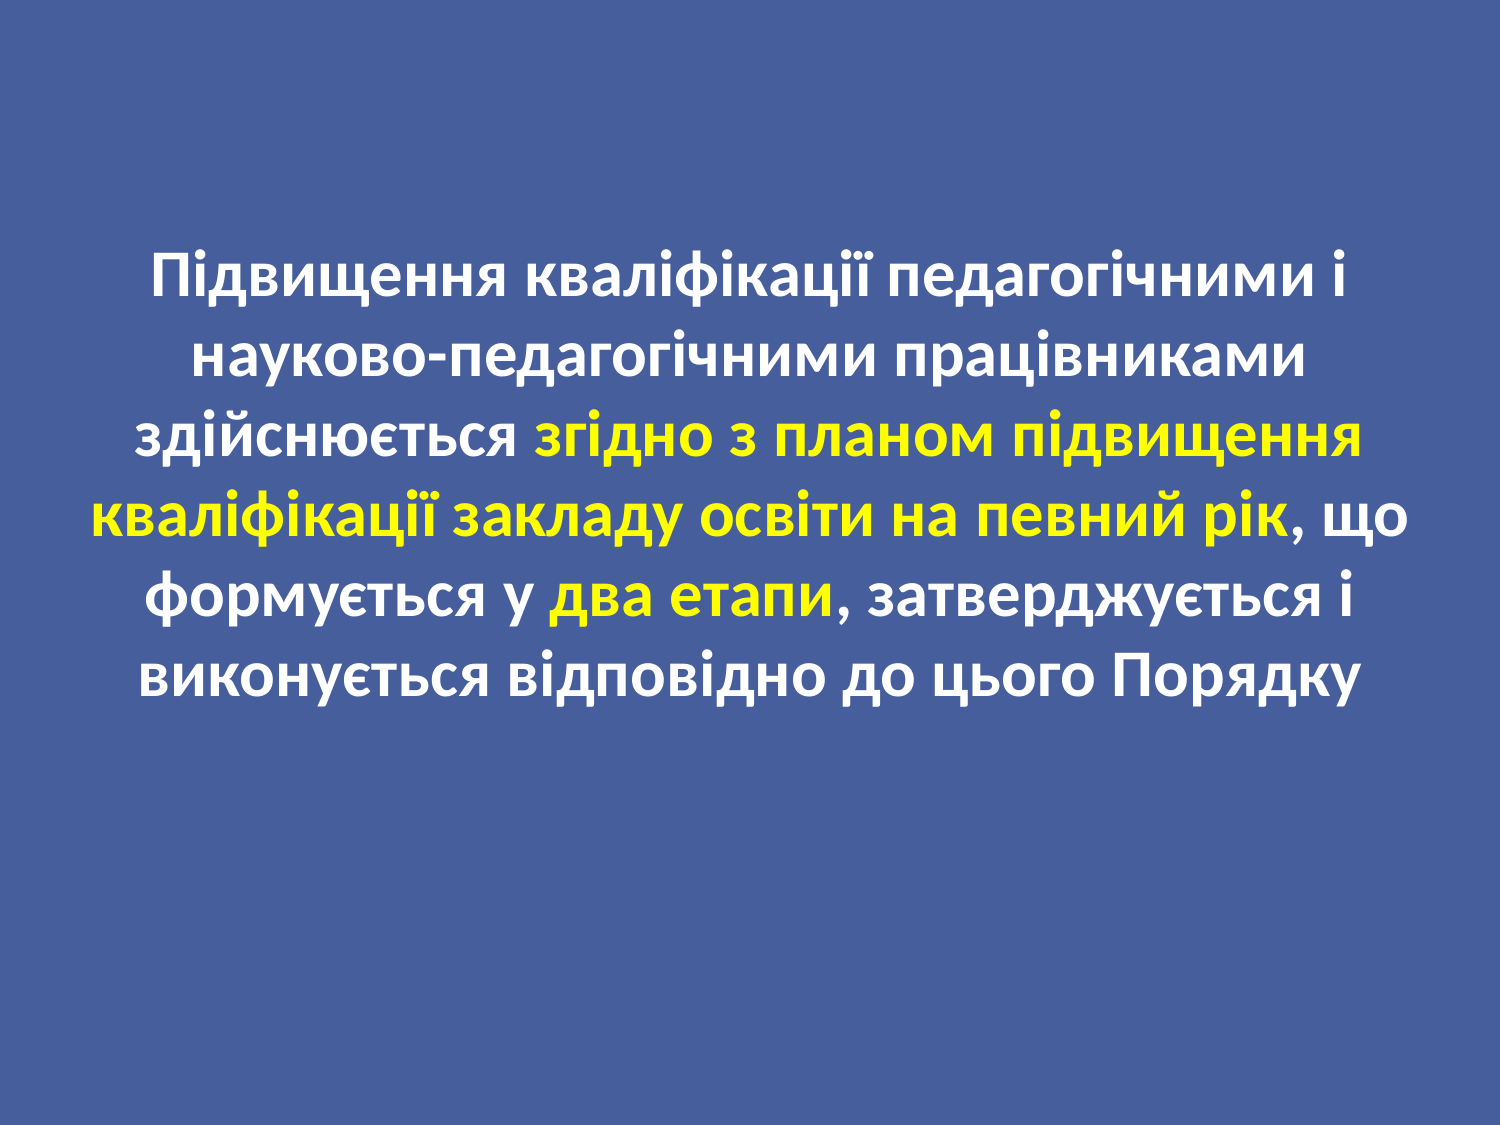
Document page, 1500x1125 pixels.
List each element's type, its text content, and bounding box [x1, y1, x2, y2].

list Підвищення кваліфікації педагогічними і науково-педагогічними працівниками здійснюється згідно з планом підвищення кваліфікації закладу освіти на певний рік, що формується у два етапи, затверджується і виконується відповідно до цього Порядку [75, 128, 1425, 1005]
